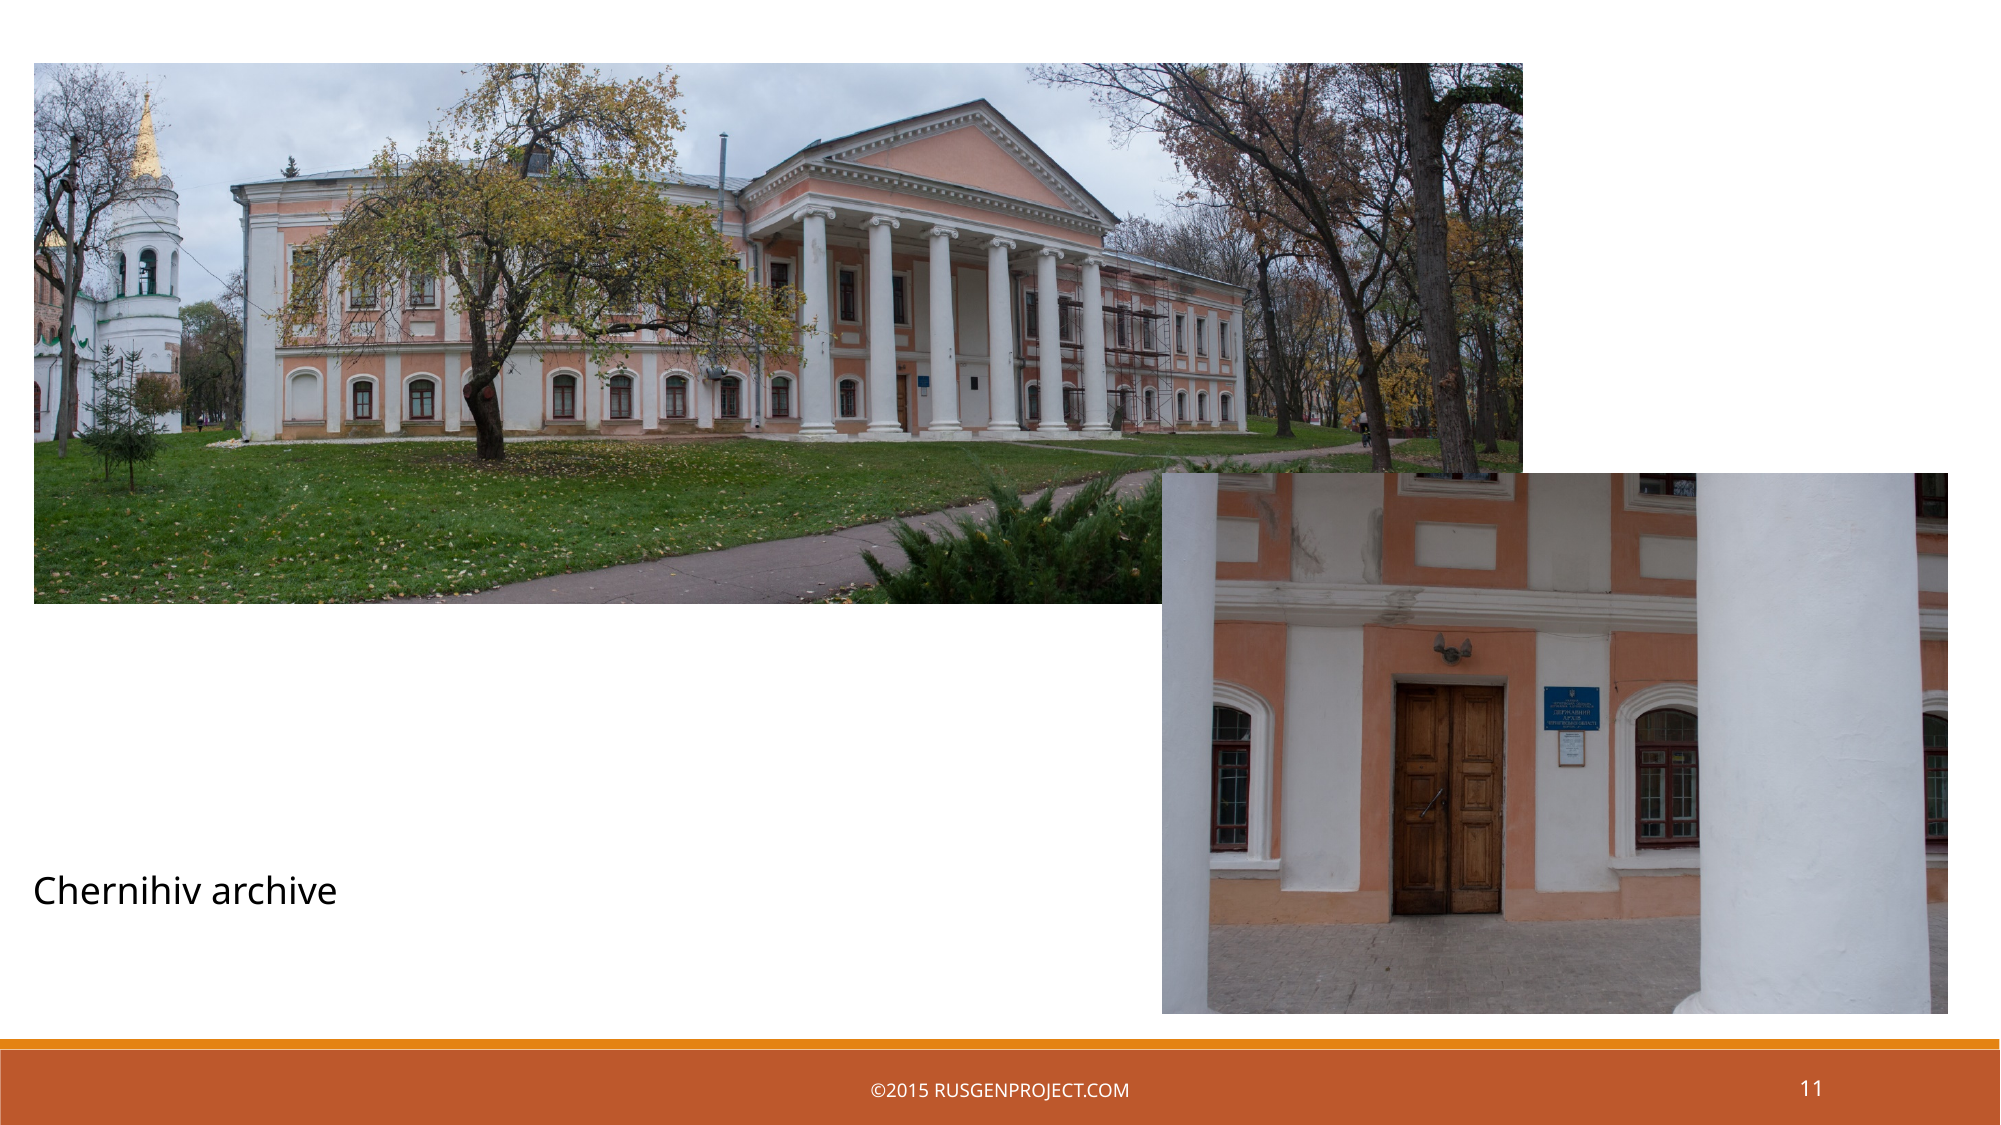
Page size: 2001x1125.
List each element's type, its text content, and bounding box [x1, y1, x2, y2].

picture [33, 62, 1948, 1014]
footer ©2015 RusGenProject.com [604, 1059, 1396, 1120]
slide_number 11 [1624, 1059, 1840, 1120]
text_box Chernihiv archive [18, 859, 653, 920]
